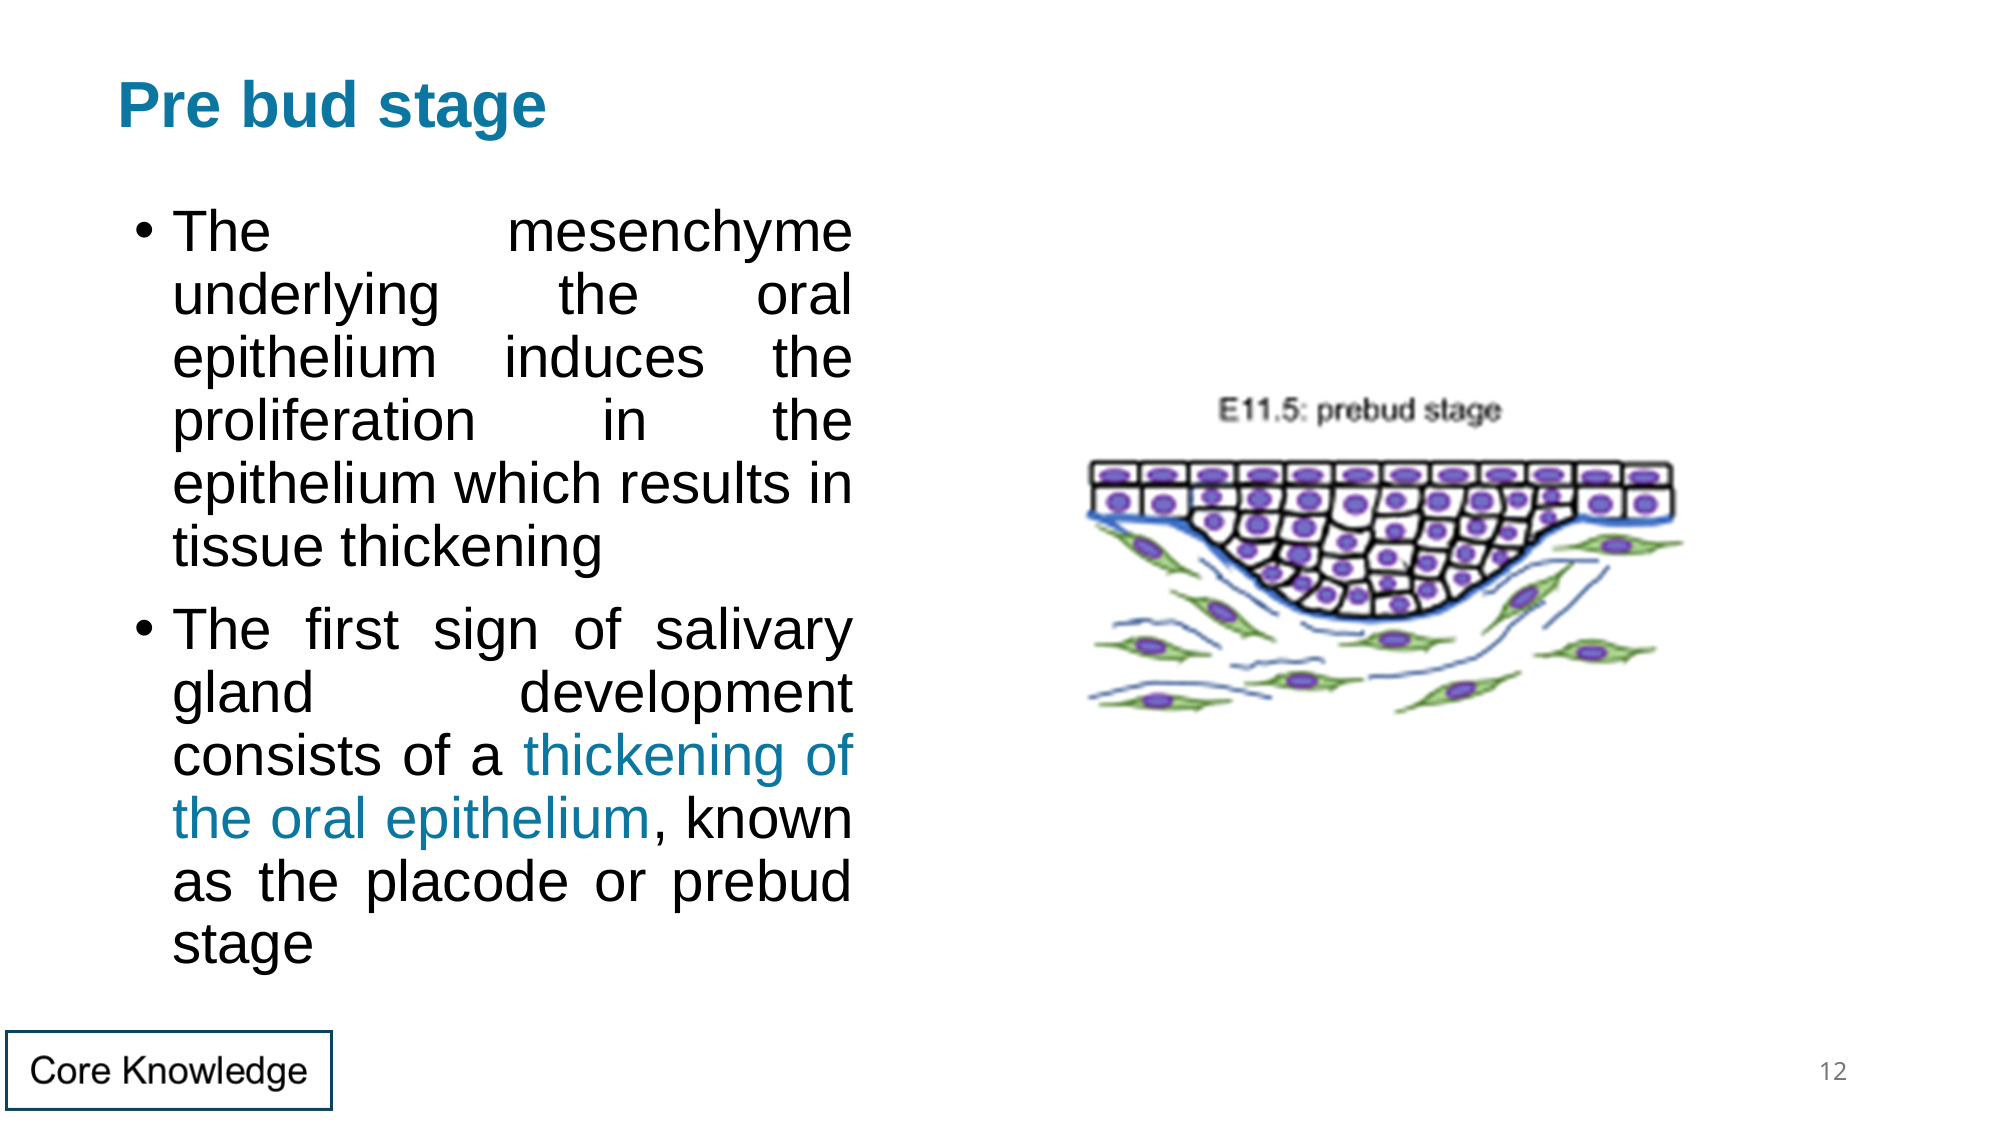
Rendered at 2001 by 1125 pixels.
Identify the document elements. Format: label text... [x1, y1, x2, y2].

picture [4, 1029, 333, 1116]
list The mesenchyme underlying the oral epithelium induces the proliferation in the epithelium which results in tissue thickening The first sign of salivary gland development consists of a thickening of the oral epithelium, known as the placode or prebud stage [119, 194, 870, 1017]
title Pre bud stage [102, 63, 977, 150]
slide_number 12 [1412, 1042, 1863, 1103]
picture [1074, 386, 1706, 786]
